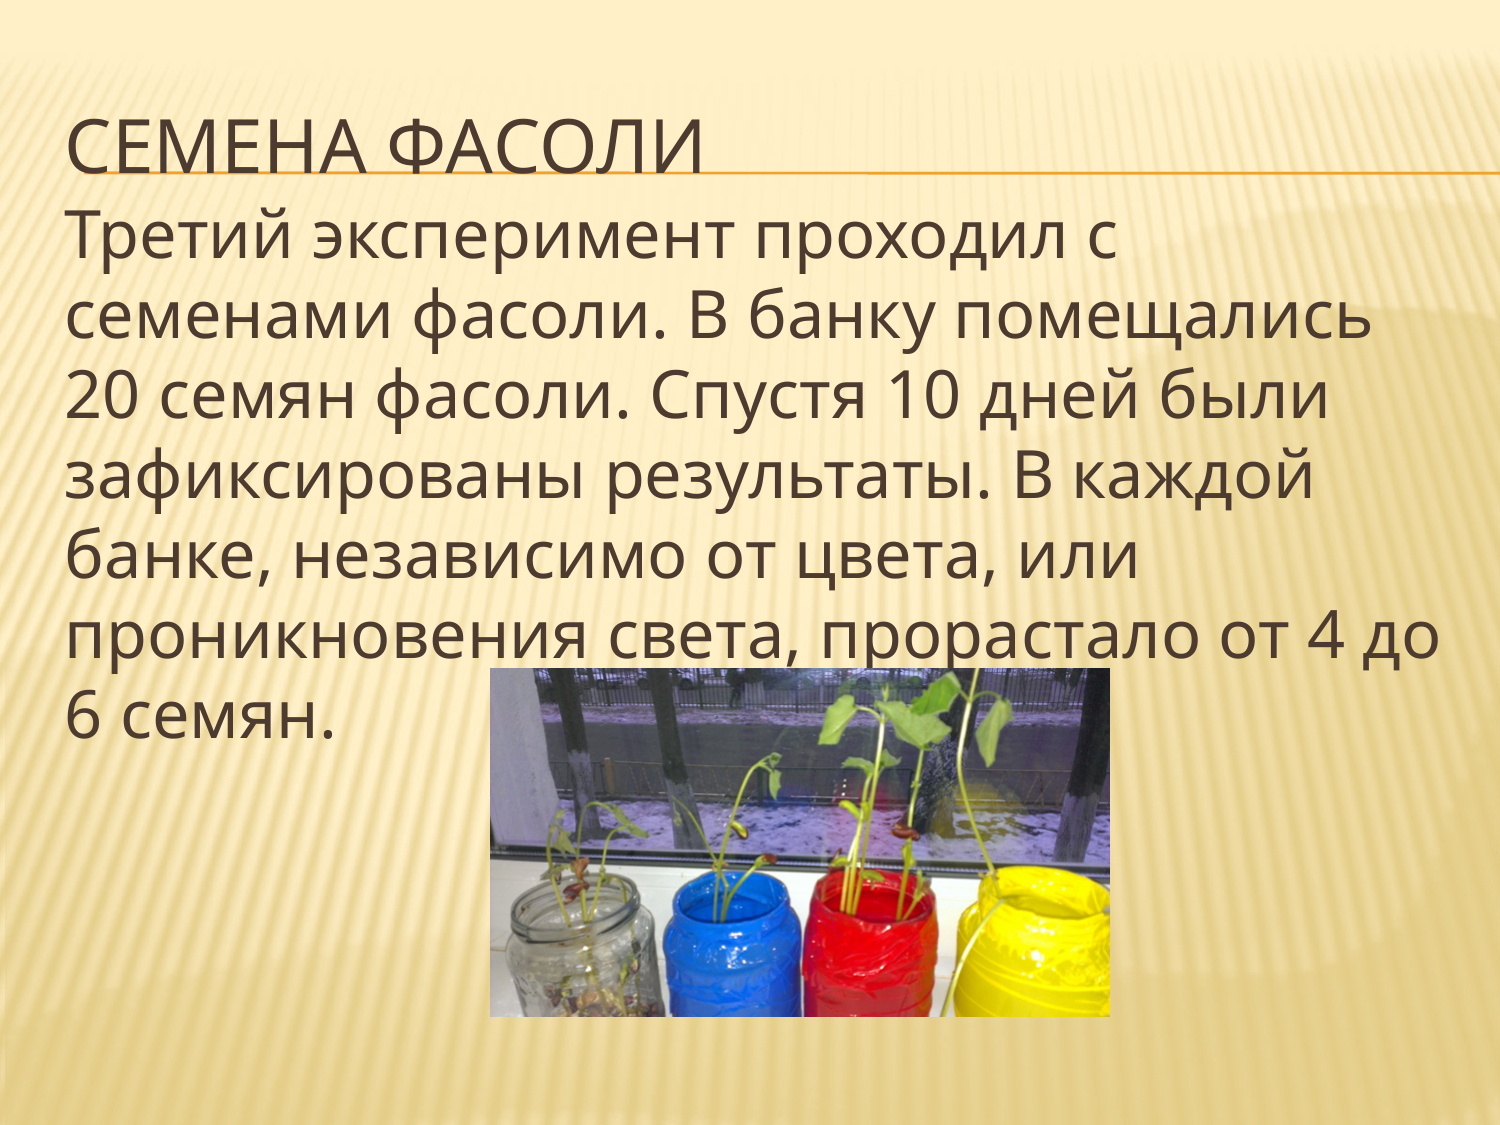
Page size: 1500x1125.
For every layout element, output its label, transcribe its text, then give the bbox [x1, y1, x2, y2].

list Третий эксперимент проходил с семенами фасоли. В банку помещались 20 семян фасоли. Спустя 10 дней были зафиксированы результаты. В каждой банке, независимо от цвета, или проникновения света, прорастало от 4 до 6 семян. [50, 184, 1475, 998]
picture [489, 668, 1110, 1017]
title Семена фасоли [50, 75, 1475, 184]
